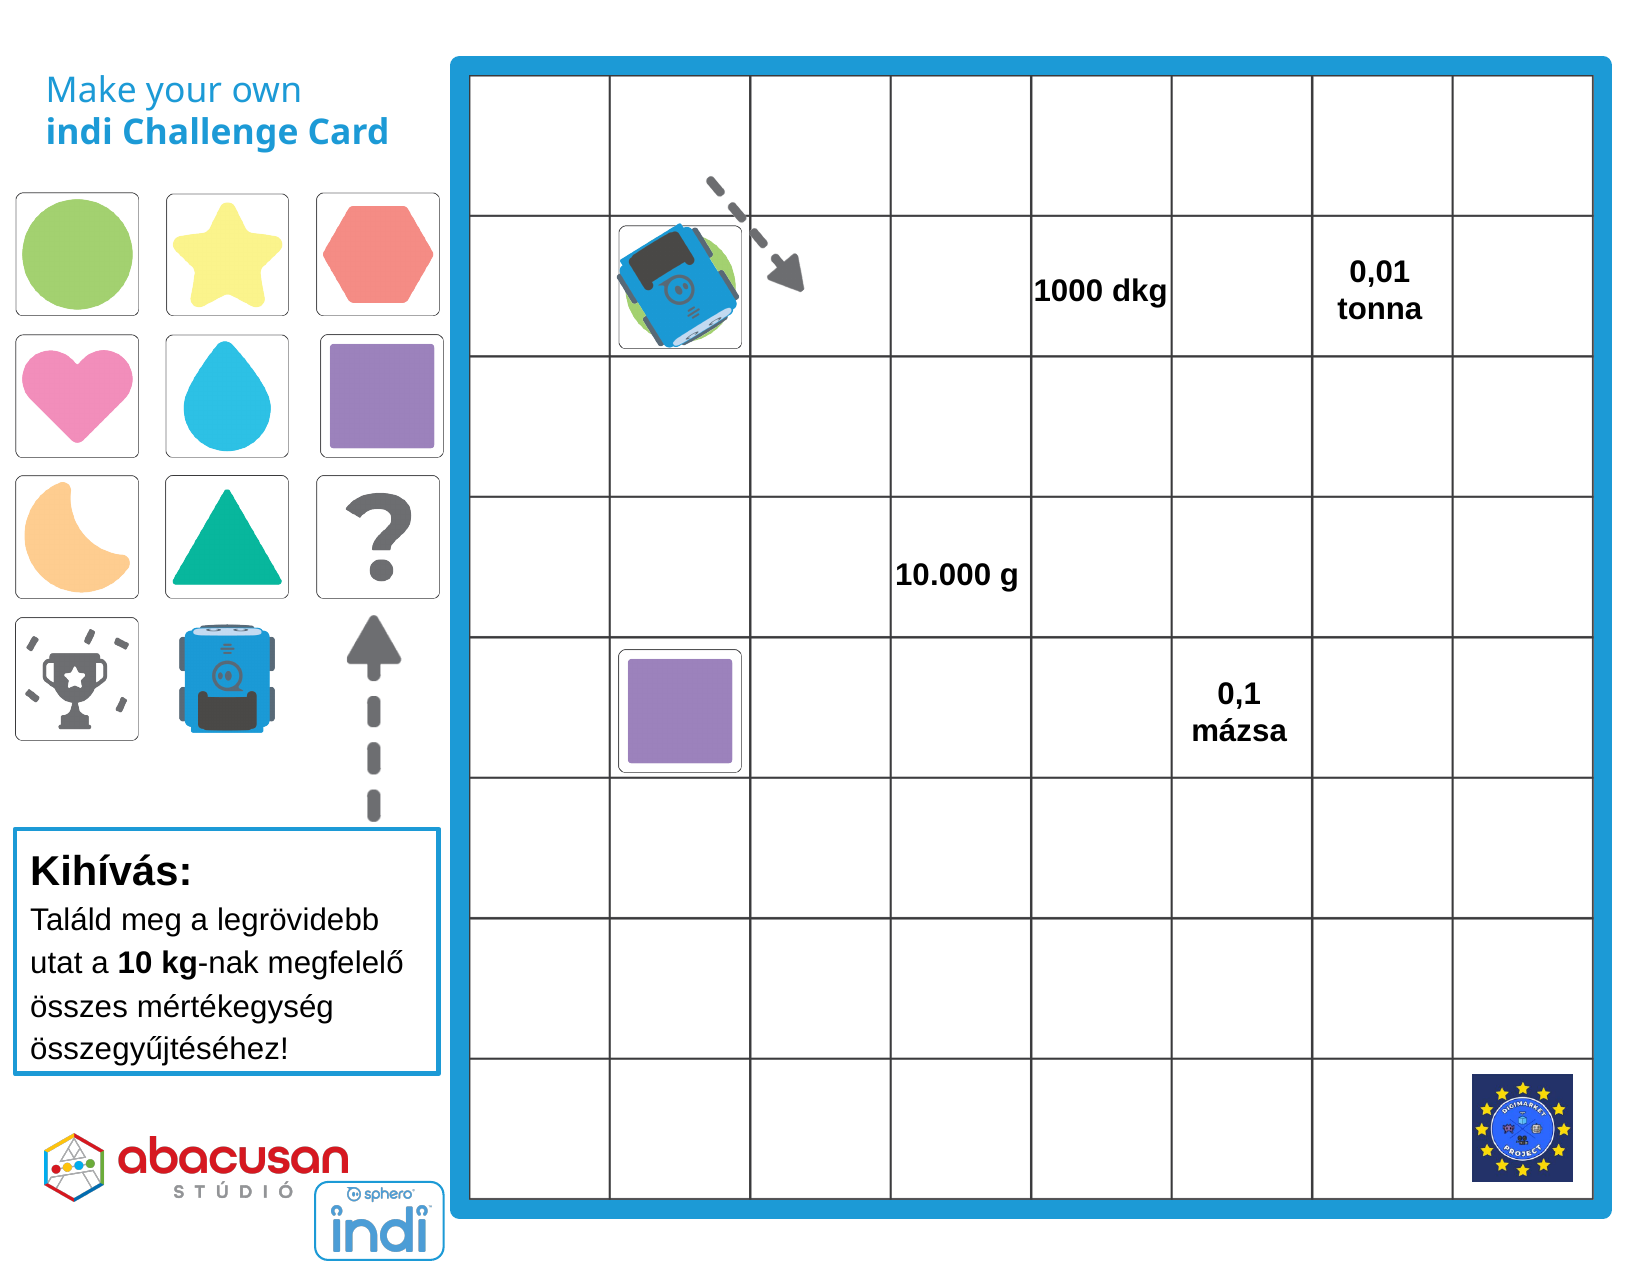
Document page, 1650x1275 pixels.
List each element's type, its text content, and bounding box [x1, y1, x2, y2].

picture [166, 192, 289, 316]
text_box Kihívás: Találd meg a legrövidebb utat a 10 kg-nak megfelelő összes mértékegység összegyűjtéséhez! [15, 829, 439, 1074]
picture [346, 615, 403, 830]
text_box 10.000 g [855, 538, 1059, 607]
picture [15, 475, 139, 600]
picture [44, 1133, 348, 1202]
picture [316, 192, 440, 316]
picture [469, 75, 1594, 1200]
picture [331, 1187, 432, 1252]
text_box 0,1 mázsa [1157, 658, 1322, 764]
text_box 0,01 tonna [1298, 235, 1462, 341]
picture [15, 334, 139, 458]
picture [165, 334, 290, 458]
picture [319, 333, 444, 458]
text_box 1000 dkg [998, 254, 1203, 323]
picture [15, 192, 140, 317]
picture [165, 475, 289, 600]
picture [15, 616, 139, 741]
picture [179, 624, 275, 733]
picture [316, 475, 440, 600]
